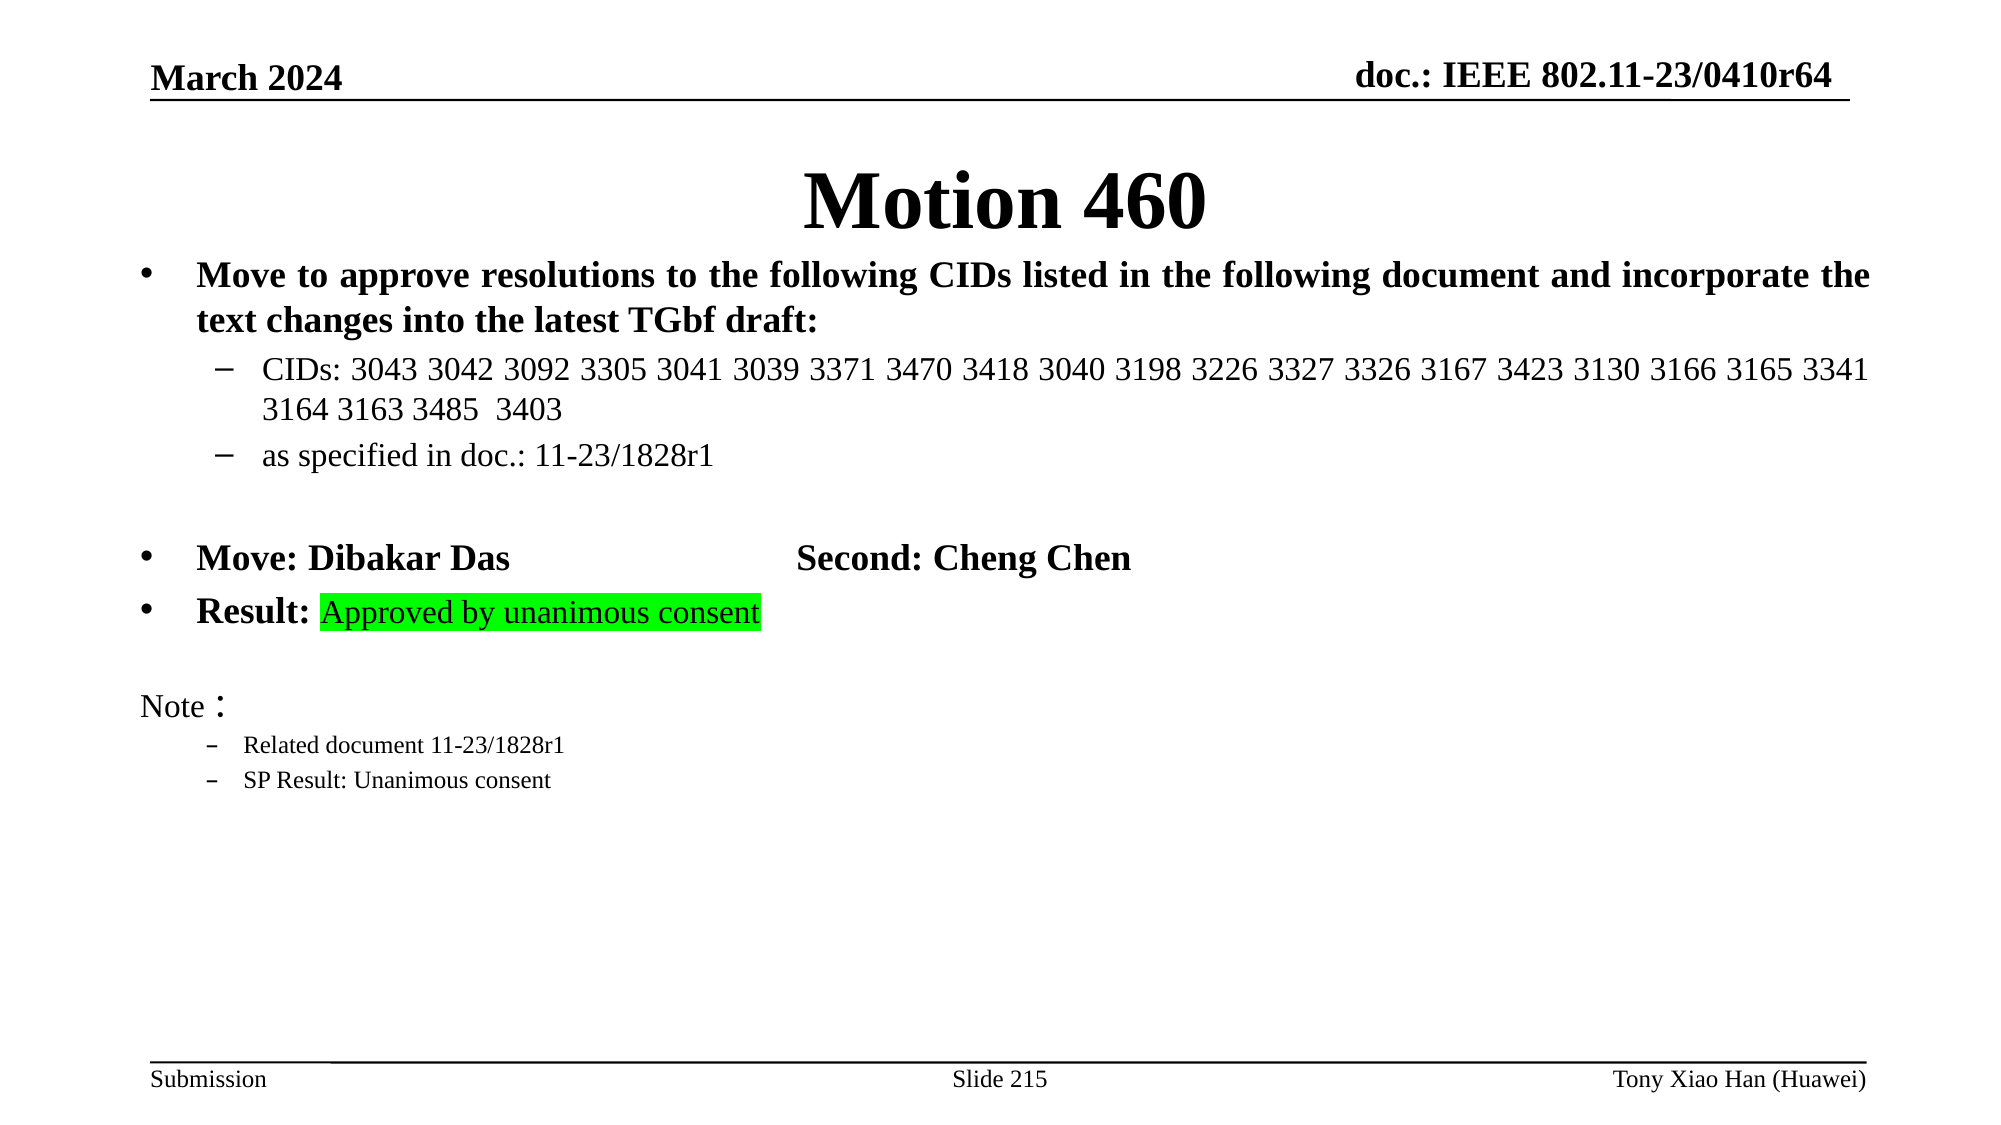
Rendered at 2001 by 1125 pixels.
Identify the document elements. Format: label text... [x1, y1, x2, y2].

text_box Motion 460 [368, 137, 1644, 212]
text_box Move to approve resolutions to the following CIDs listed in the following document and incorporate the text changes into the latest TGbf draft: CIDs: 3043 3042 3092 3305 3041 3039 3371 3470 3418 3040 3198 3226 3327 3326 3167 3423 3130 3166 3165 3341 3164 3163 3485 3403 as specified in doc.: 11-23/1828r1 Move: Dibakar Das Second: Cheng Chen Result: Approved by unanimous consent Note： Related document 11-23/1828r1 SP Result: Unanimous consent [125, 212, 1888, 988]
